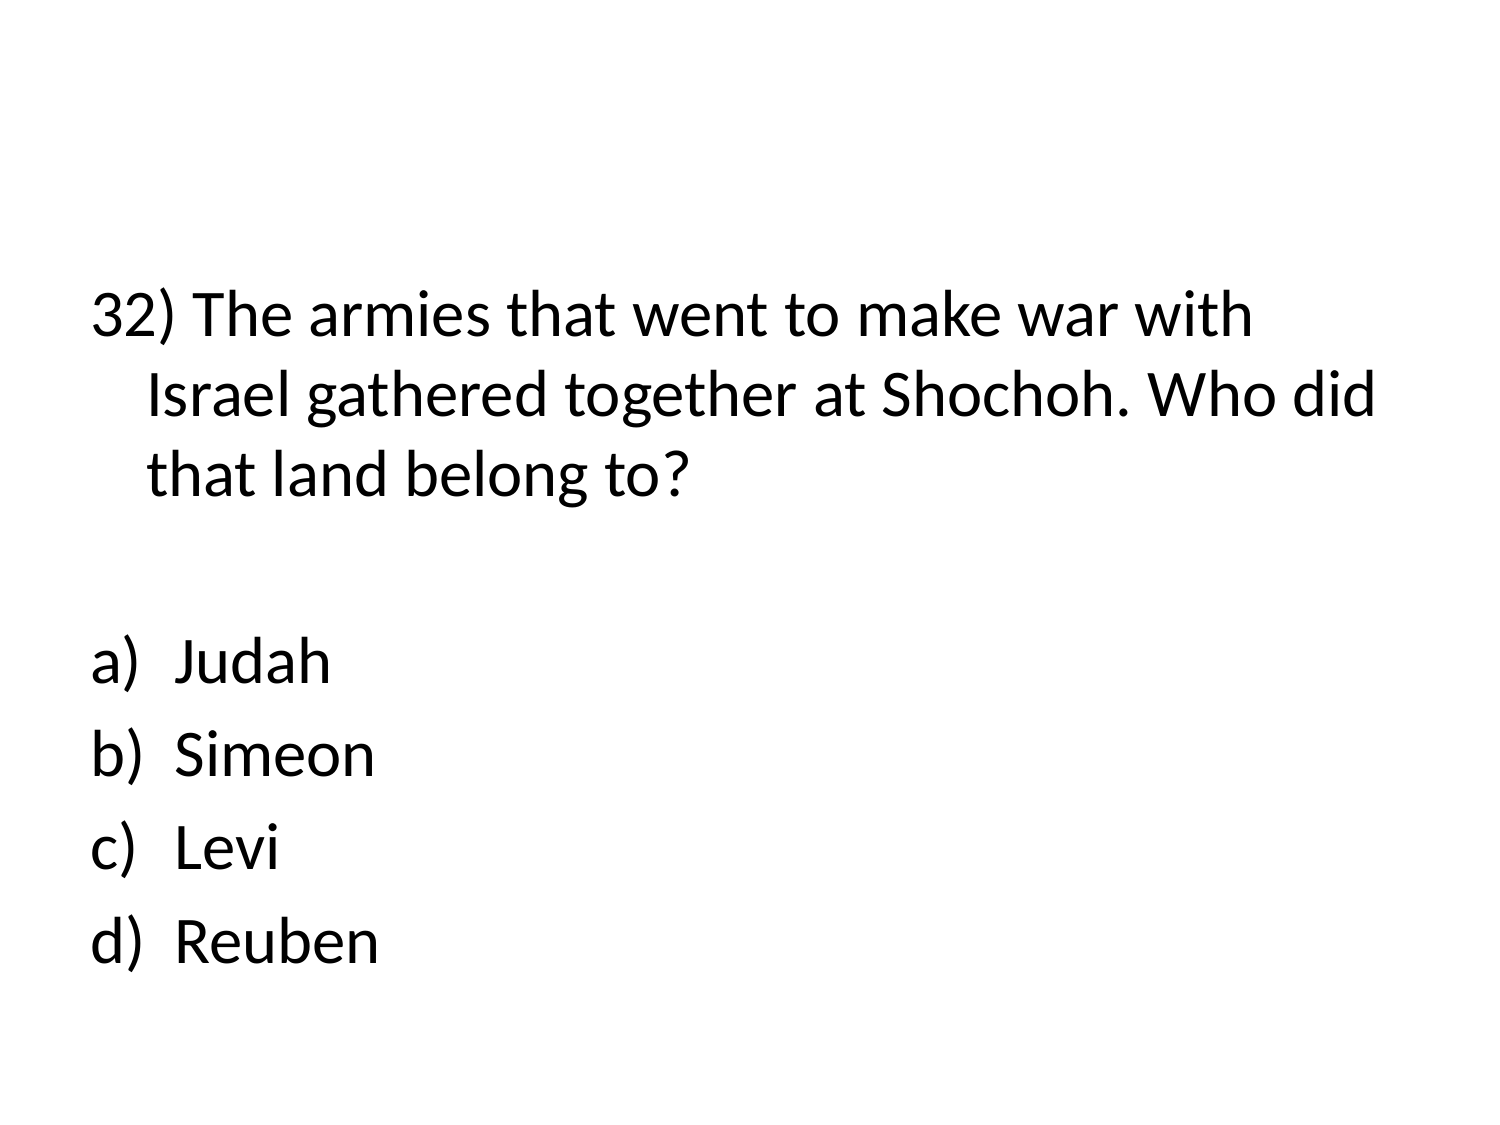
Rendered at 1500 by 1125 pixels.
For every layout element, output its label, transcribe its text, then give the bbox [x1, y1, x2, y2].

list 32) The armies that went to make war with Israel gathered together at Shochoh. Who did that land belong to? Judah Simeon Levi Reuben [75, 262, 1425, 1005]
